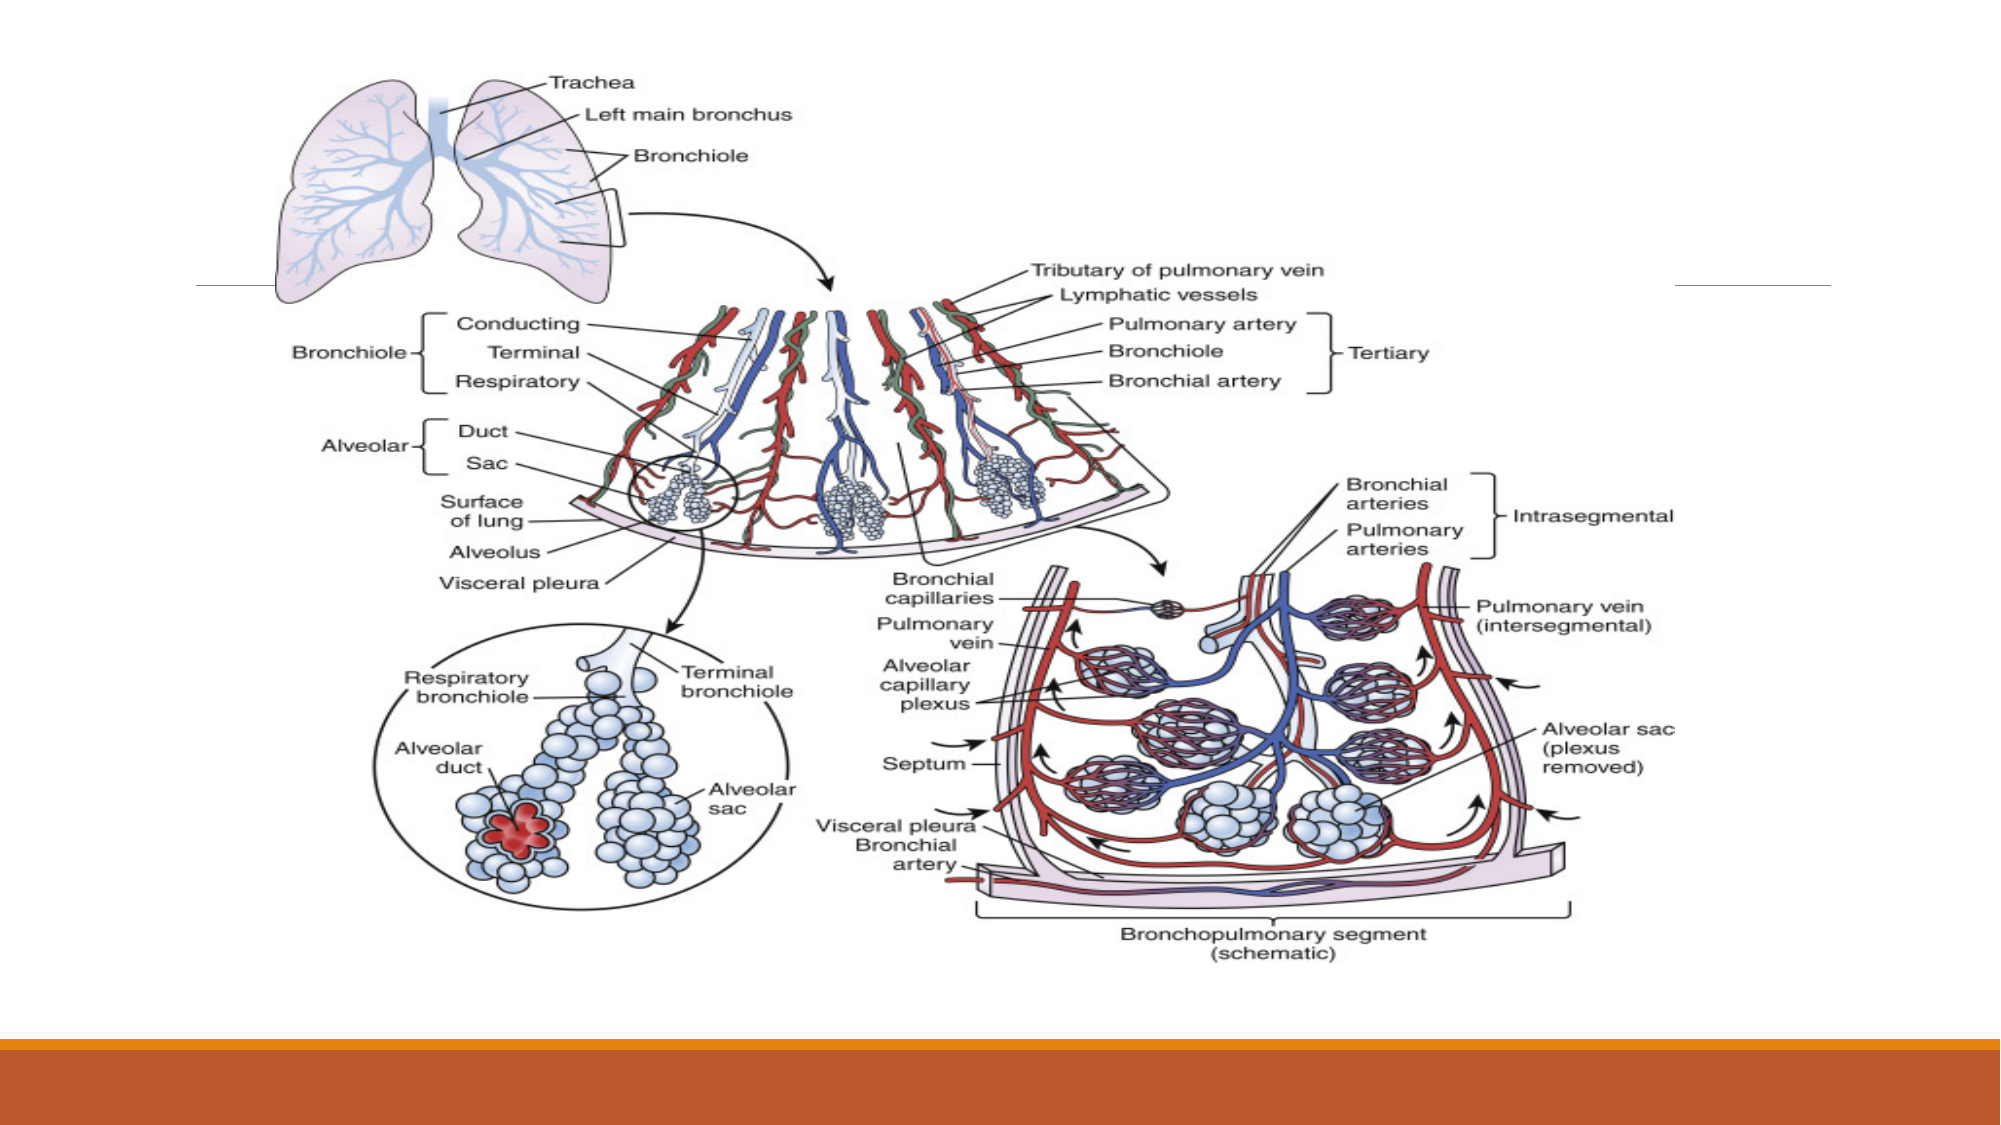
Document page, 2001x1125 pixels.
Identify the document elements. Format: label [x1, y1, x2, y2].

list [274, 74, 1676, 964]
